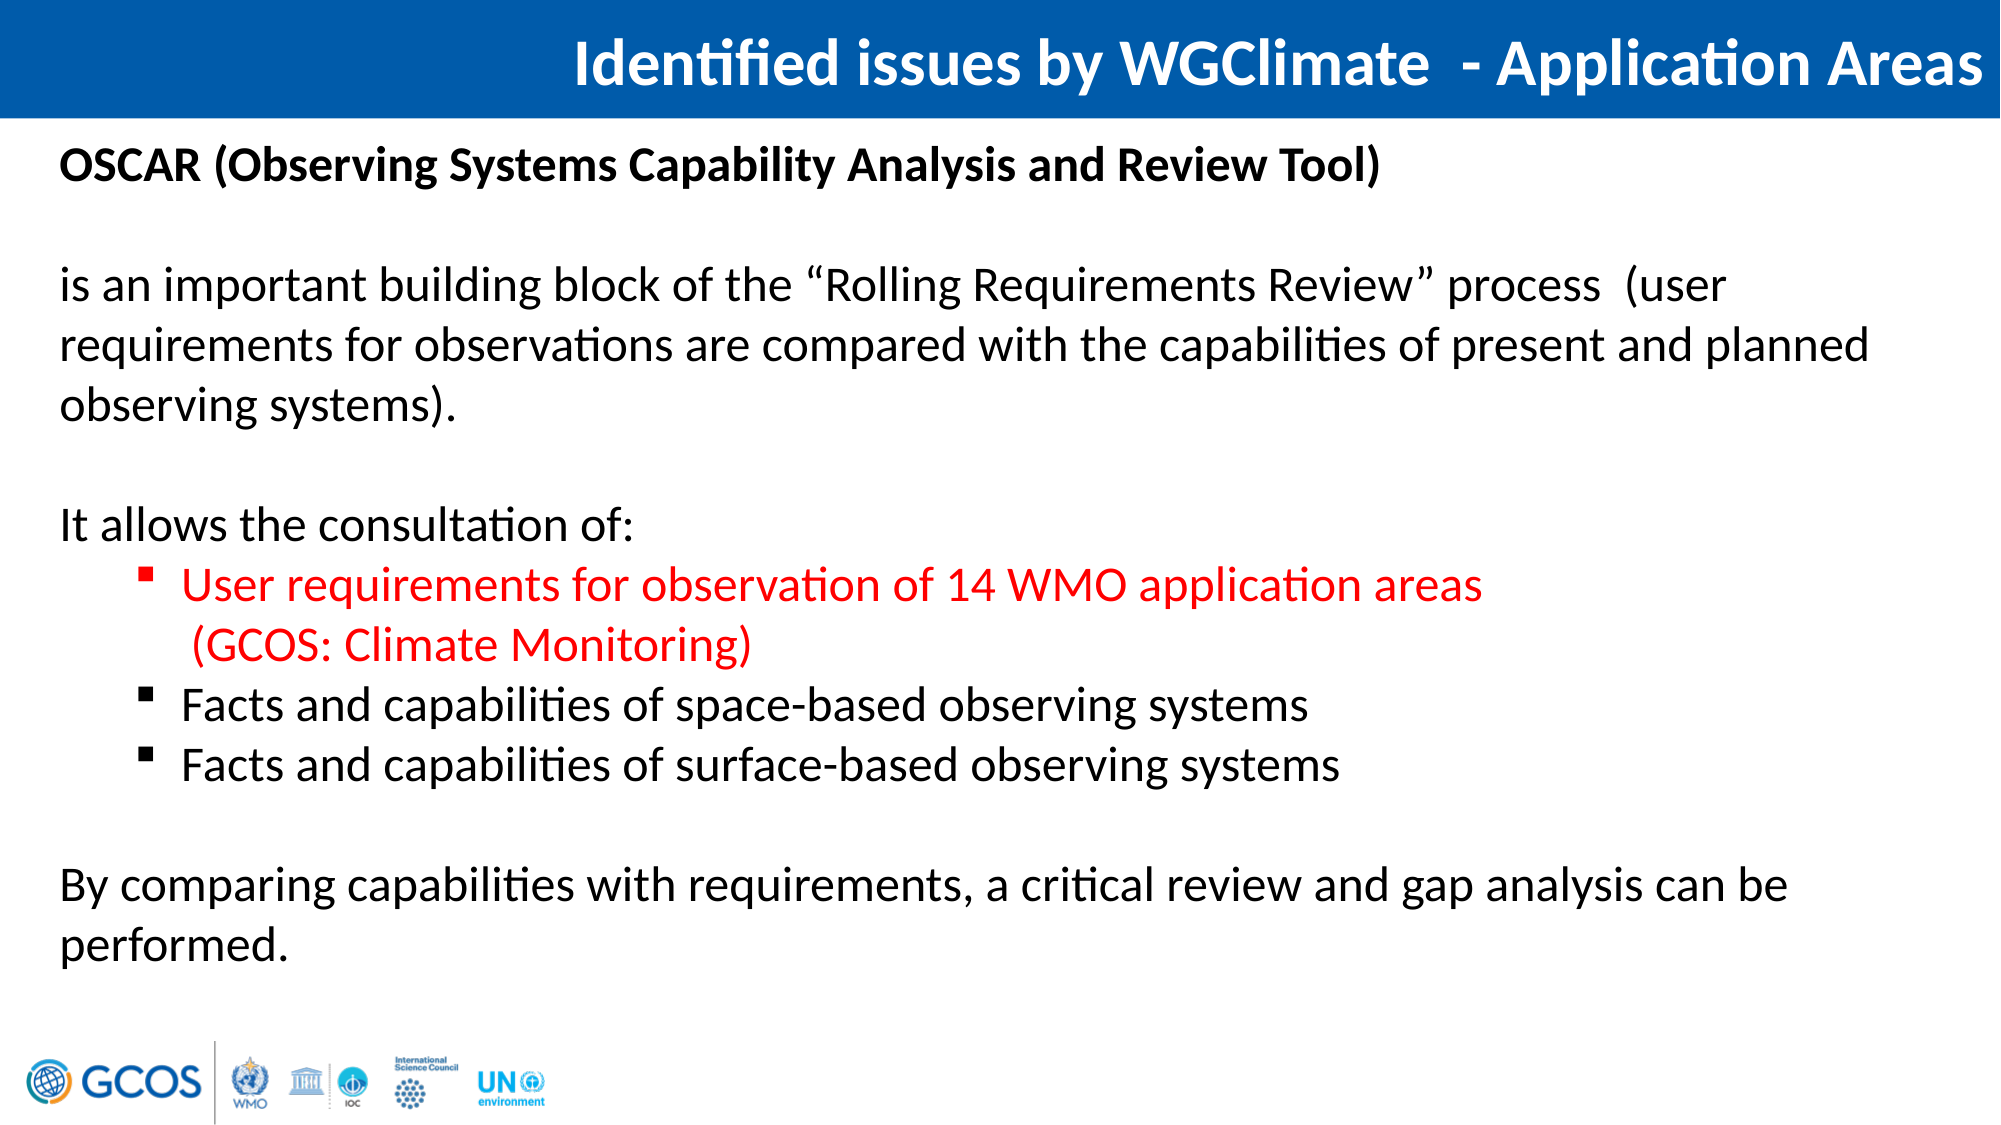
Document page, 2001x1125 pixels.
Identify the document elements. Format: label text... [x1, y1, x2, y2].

text_box OSCAR (Observing Systems Capability Analysis and Review Tool) is an important building block of the “Rolling Requirements Review” process (user requirements for observations are compared with the capabilities of present and planned observing systems). It allows the consultation of: User requirements for observation of 14 WMO application areas (GCOS: Climate Monitoring) Facts and capabilities of space-based observing systems Facts and capabilities of surface-based observing systems By comparing capabilities with requirements, a critical review and gap analysis can be performed. [44, 123, 1968, 1039]
title Identified issues by WGClimate - Application Areas [0, 0, 2000, 119]
picture [26, 1041, 545, 1125]
